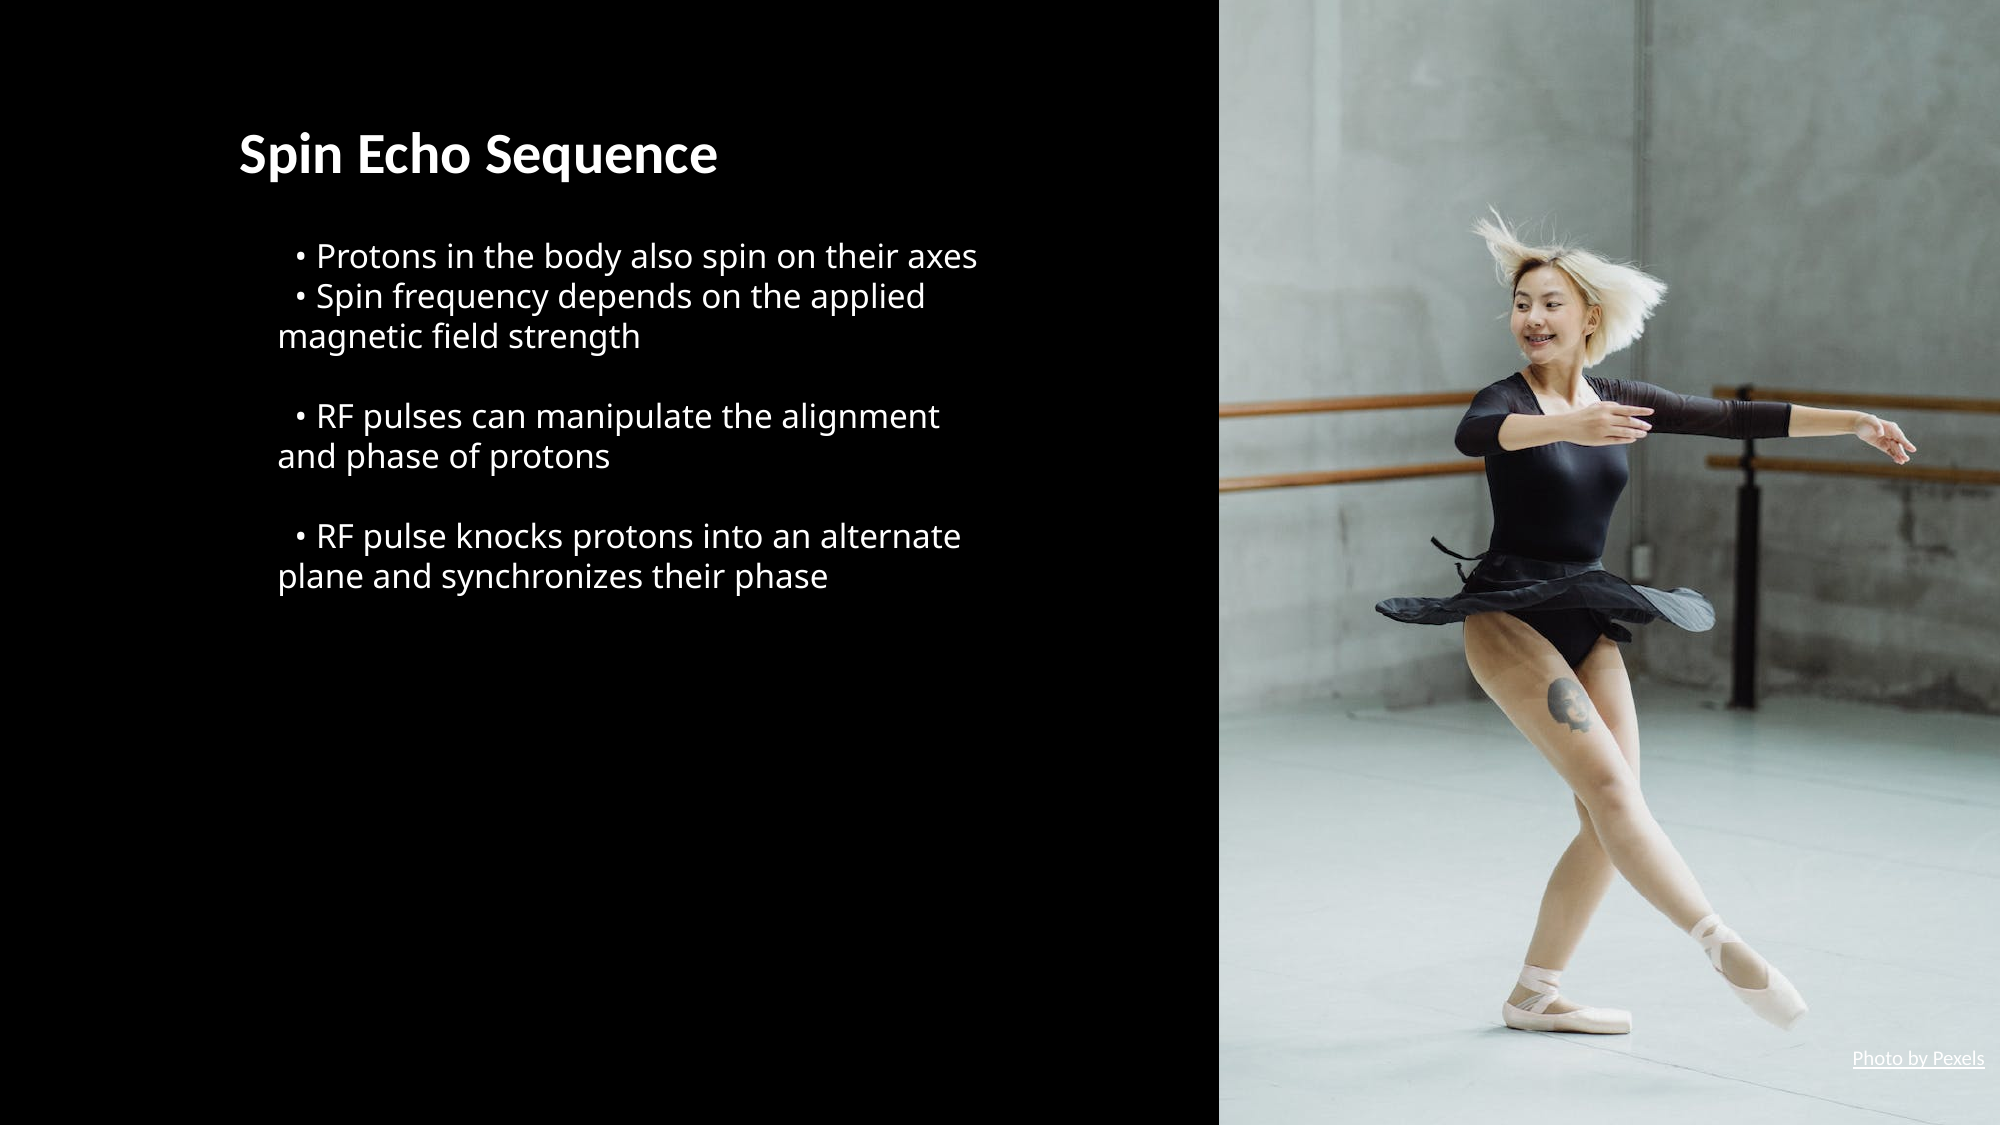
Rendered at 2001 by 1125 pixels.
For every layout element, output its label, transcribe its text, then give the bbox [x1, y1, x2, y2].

text_box • RF pulse knocks protons into an alternate plane and synchronizes their phase [262, 517, 1013, 593]
text_box Spin Echo Sequence [225, 112, 1219, 188]
text_box • Spin frequency depends on the applied magnetic field strength [262, 277, 1013, 353]
picture [1219, 0, 2000, 1125]
text_box • RF pulses can manipulate the alignment and phase of protons [262, 397, 1013, 473]
text_box • Protons in the body also spin on their axes [262, 217, 1013, 277]
